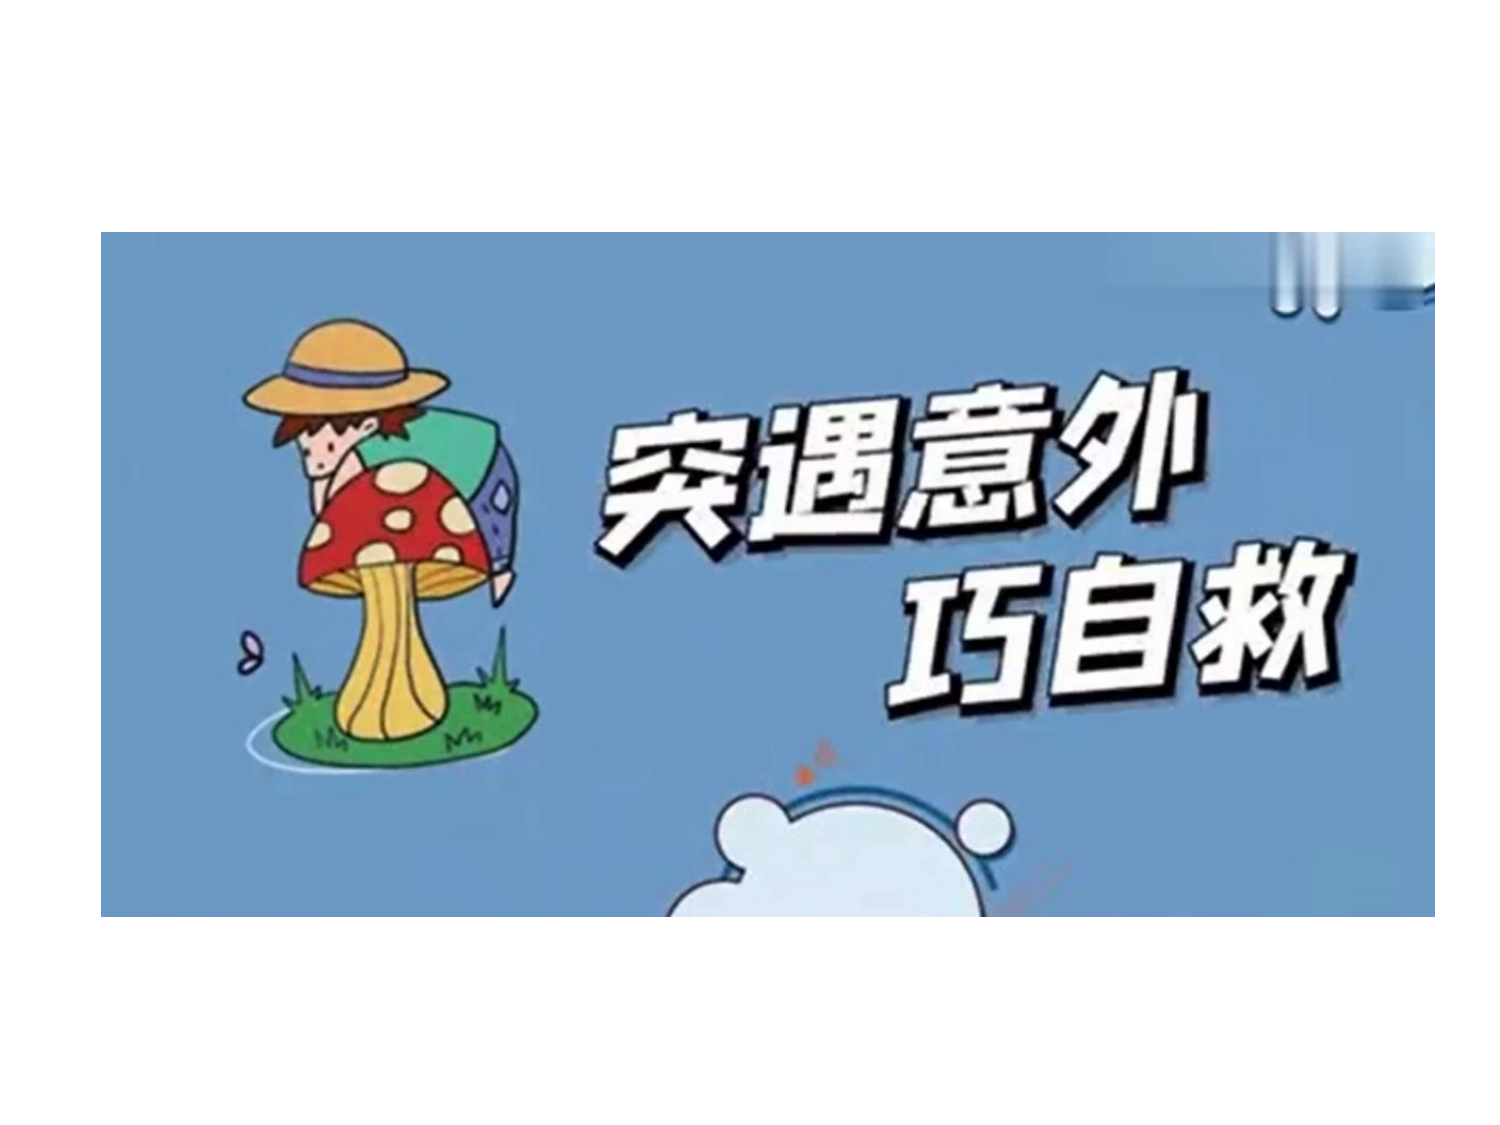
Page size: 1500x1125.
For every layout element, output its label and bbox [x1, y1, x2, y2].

list [100, 231, 1436, 918]
